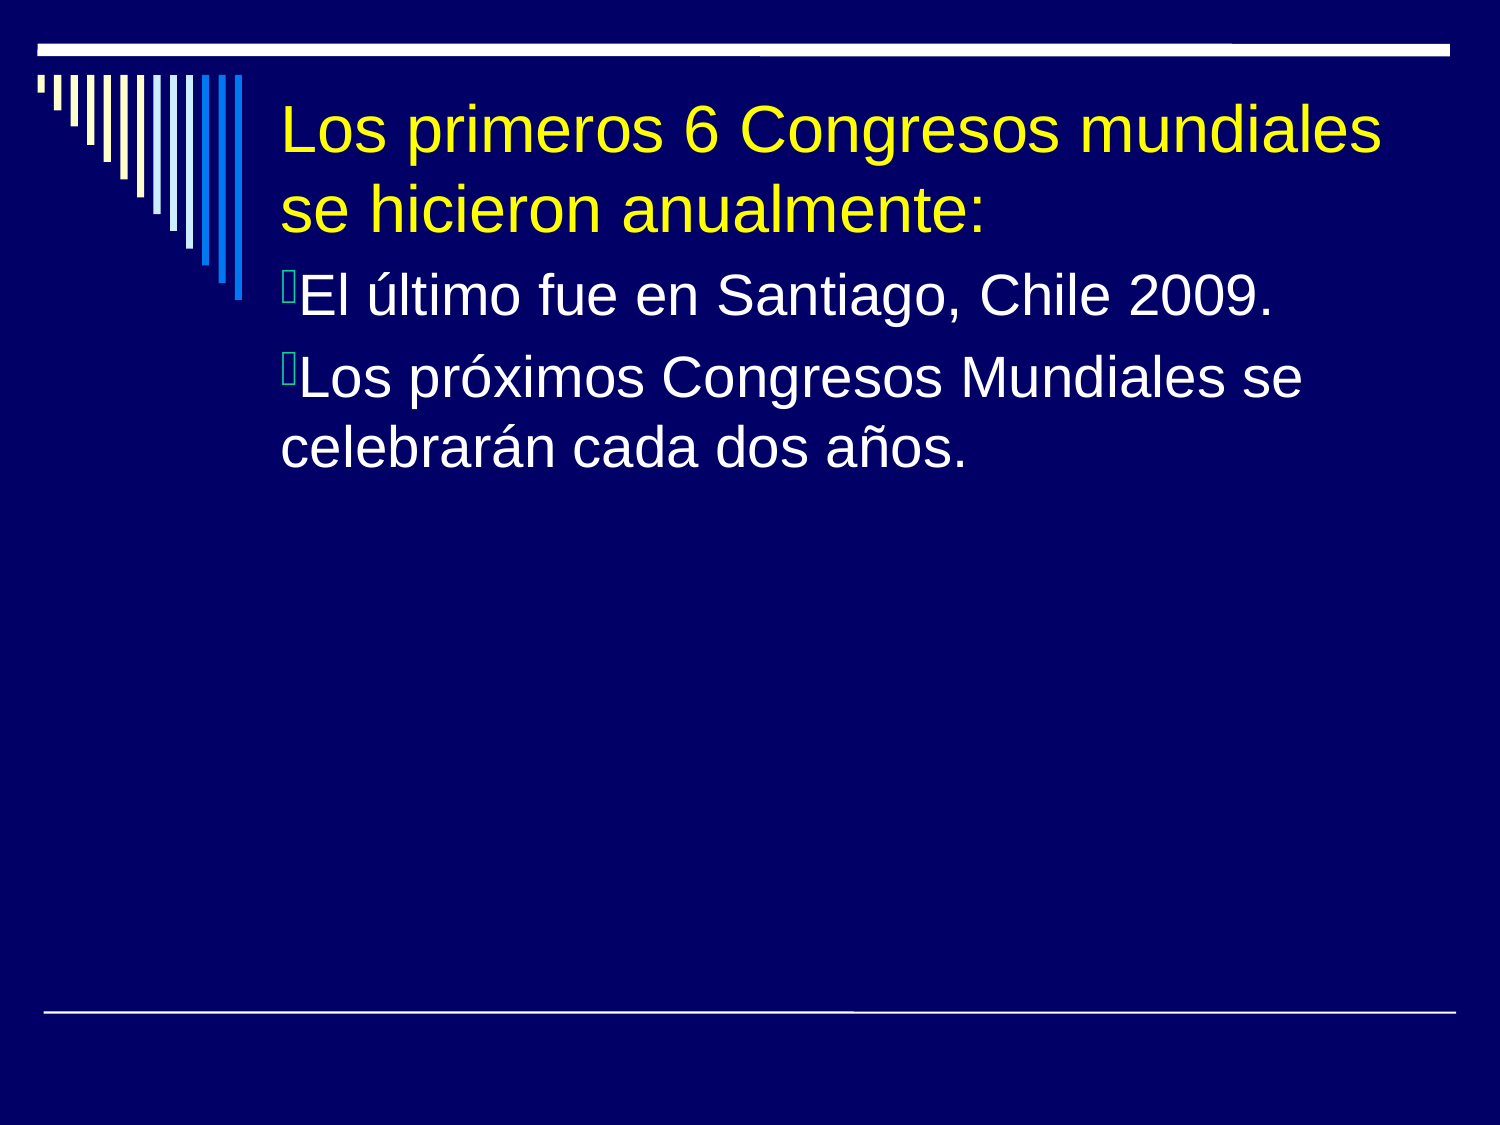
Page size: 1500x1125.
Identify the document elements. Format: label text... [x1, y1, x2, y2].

list Los primeros 6 Congresos mundiales se hicieron anualmente: El último fue en Santiago, Chile 2009. Los próximos Congresos Mundiales se celebrarán cada dos años. [265, 77, 1448, 870]
